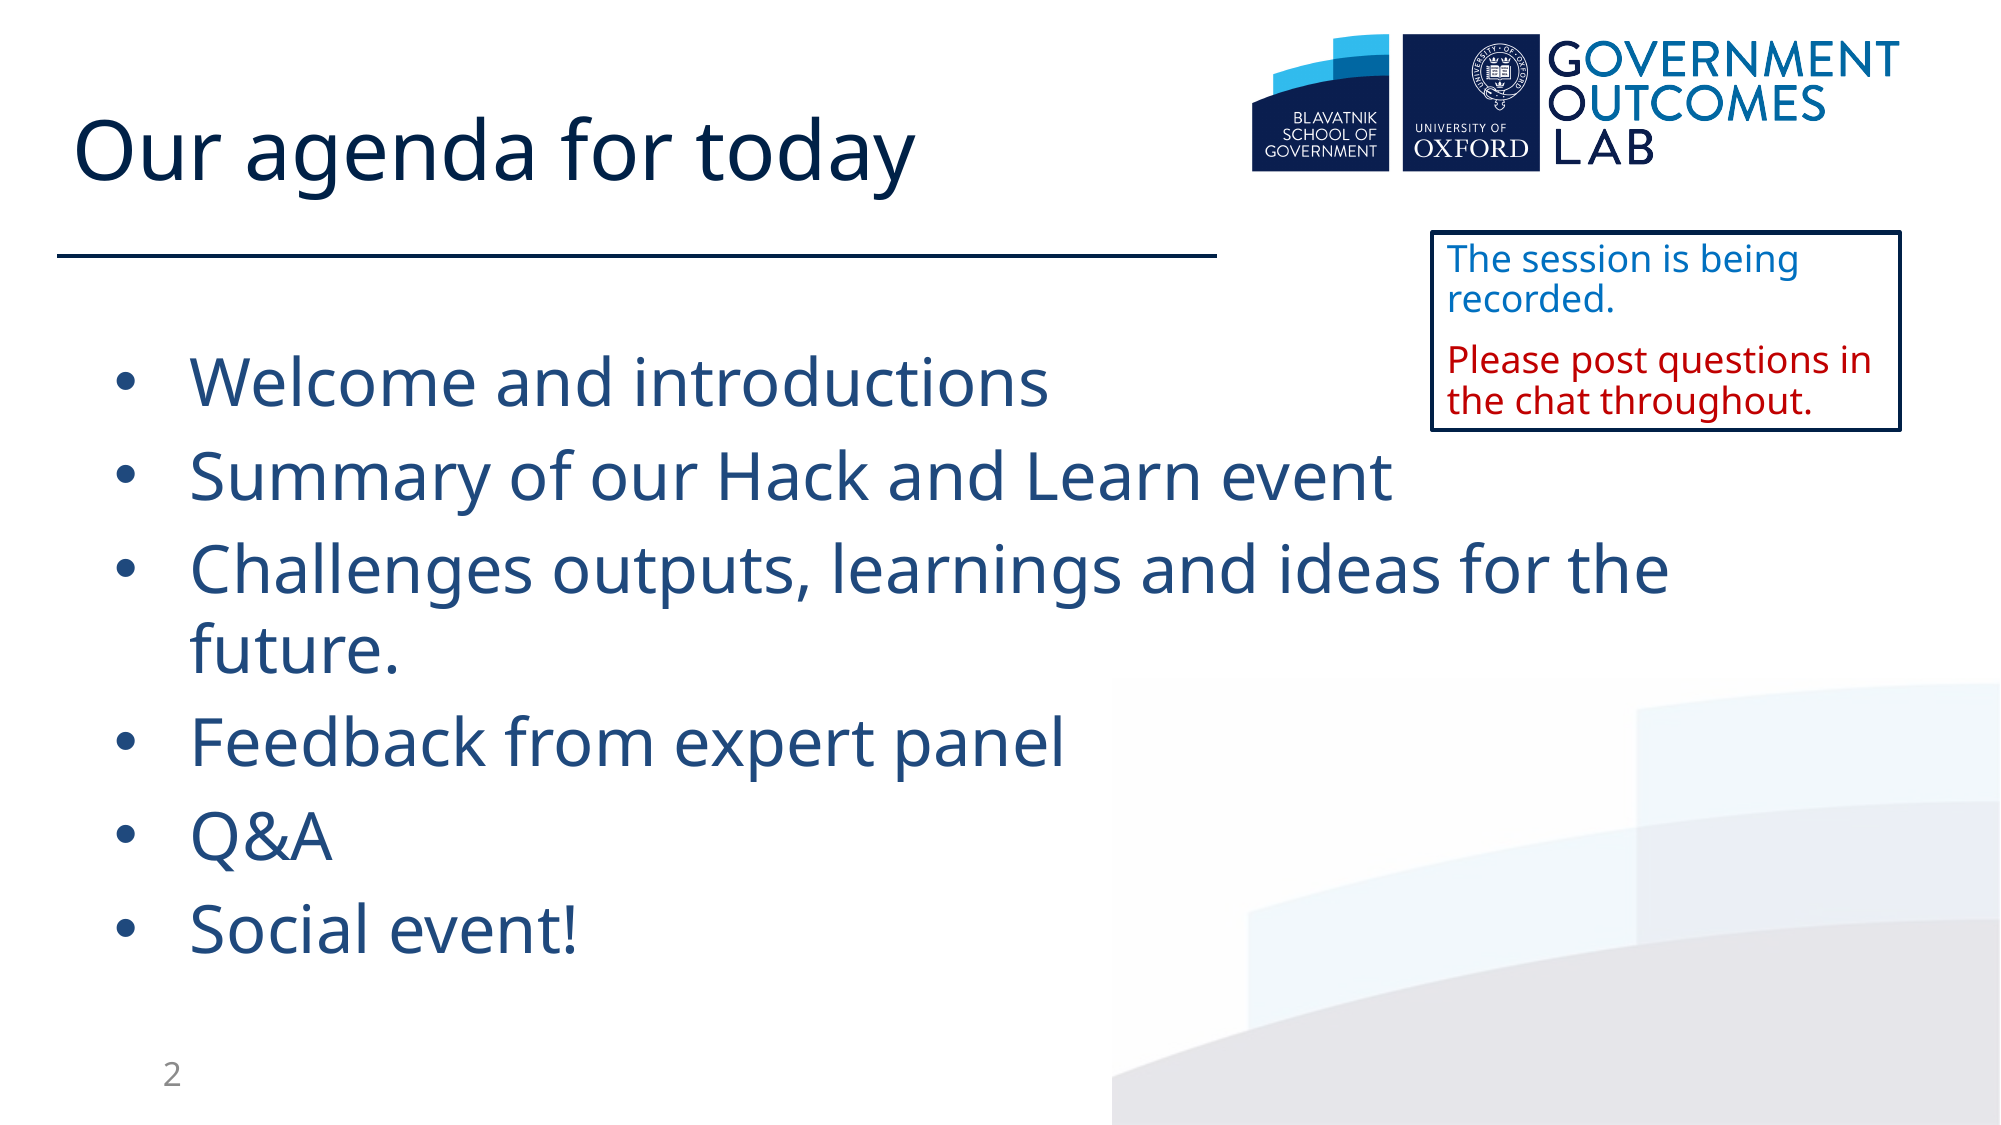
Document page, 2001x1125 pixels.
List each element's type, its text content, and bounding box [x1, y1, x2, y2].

text_box Welcome and introductions Summary of our Hack and Learn event Challenges outputs, learnings and ideas for the future. Feedback from expert panel Q&A Social event! [99, 332, 1825, 1047]
text_box Our agenda for today [57, 38, 1254, 256]
text_box The session is being recorded. Please post questions in the chat throughout. [1430, 230, 1902, 432]
slide_number 2 [99, 1047, 197, 1107]
picture [1251, 33, 1900, 184]
